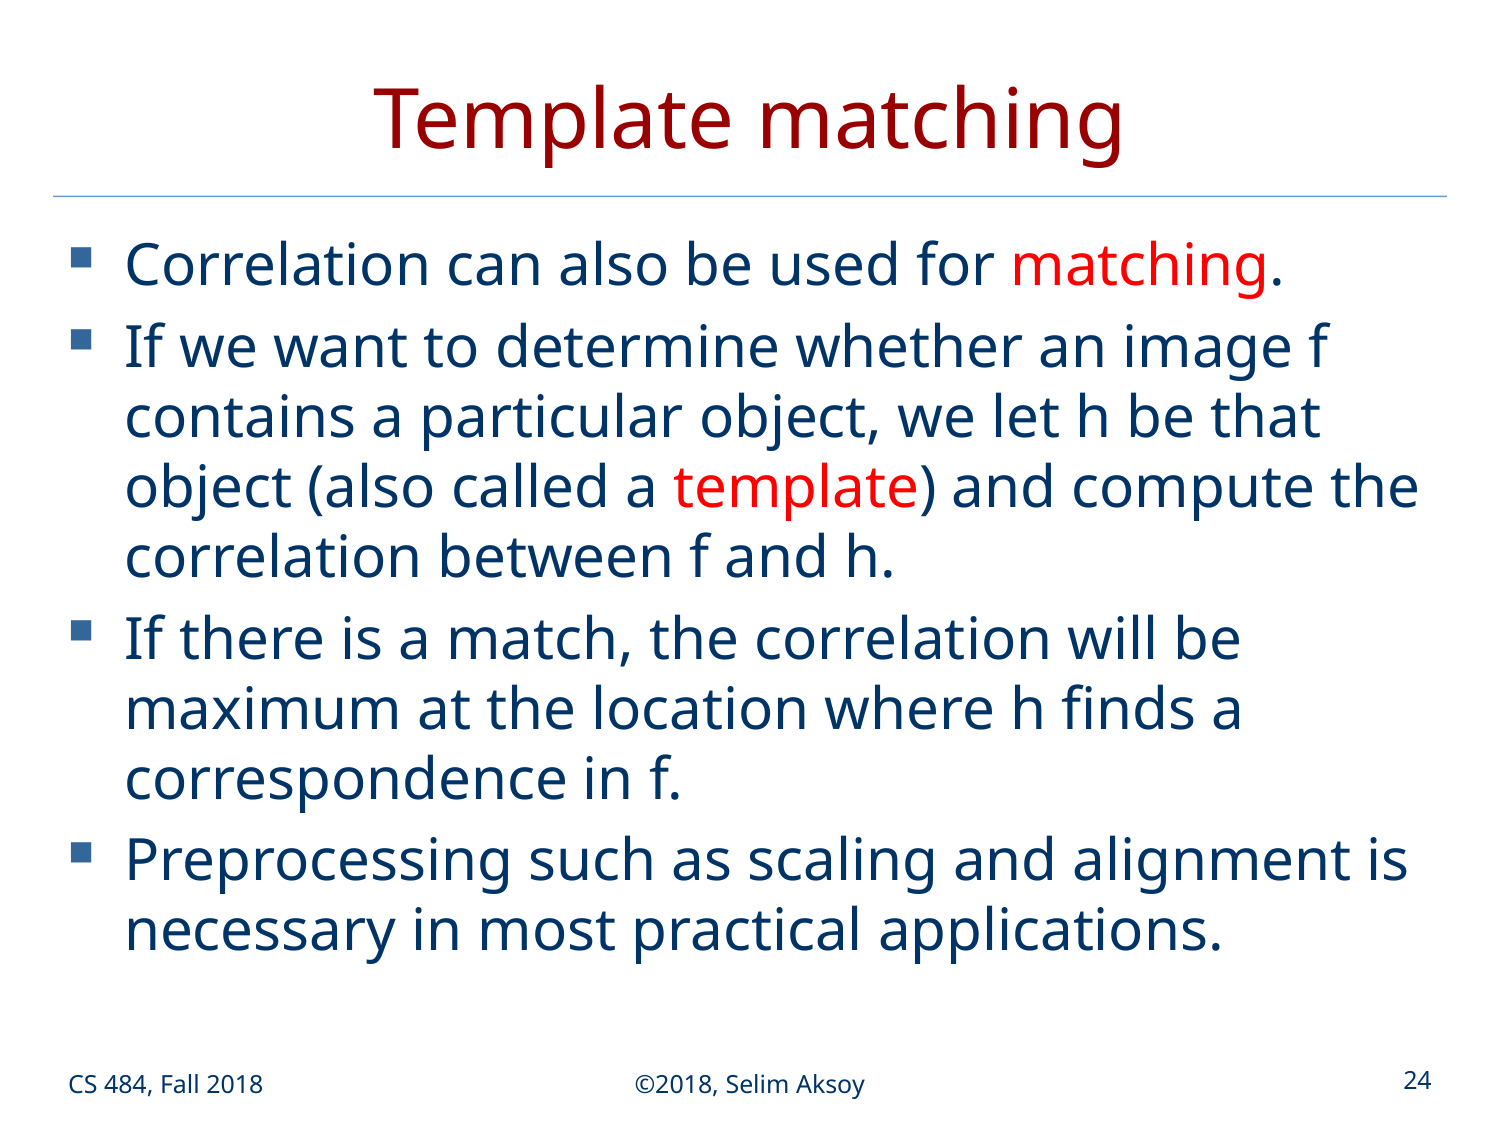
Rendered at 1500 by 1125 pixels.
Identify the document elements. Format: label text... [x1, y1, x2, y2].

title Template matching [53, 31, 1447, 173]
footer ©2018, Selim Aksoy [511, 1052, 988, 1107]
list Correlation can also be used for matching. If we want to determine whether an image f contains a particular object, we let h be that object (also called a template) and compute the correlation between f and h. If there is a match, the correlation will be maximum at the location where h finds a correspondence in f. Preprocessing such as scaling and alignment is necessary in most practical applications. [53, 220, 1447, 1035]
slide_number CS 484, Fall 2018 [52, 1052, 366, 1107]
slide_number 24 [1134, 1052, 1448, 1107]
